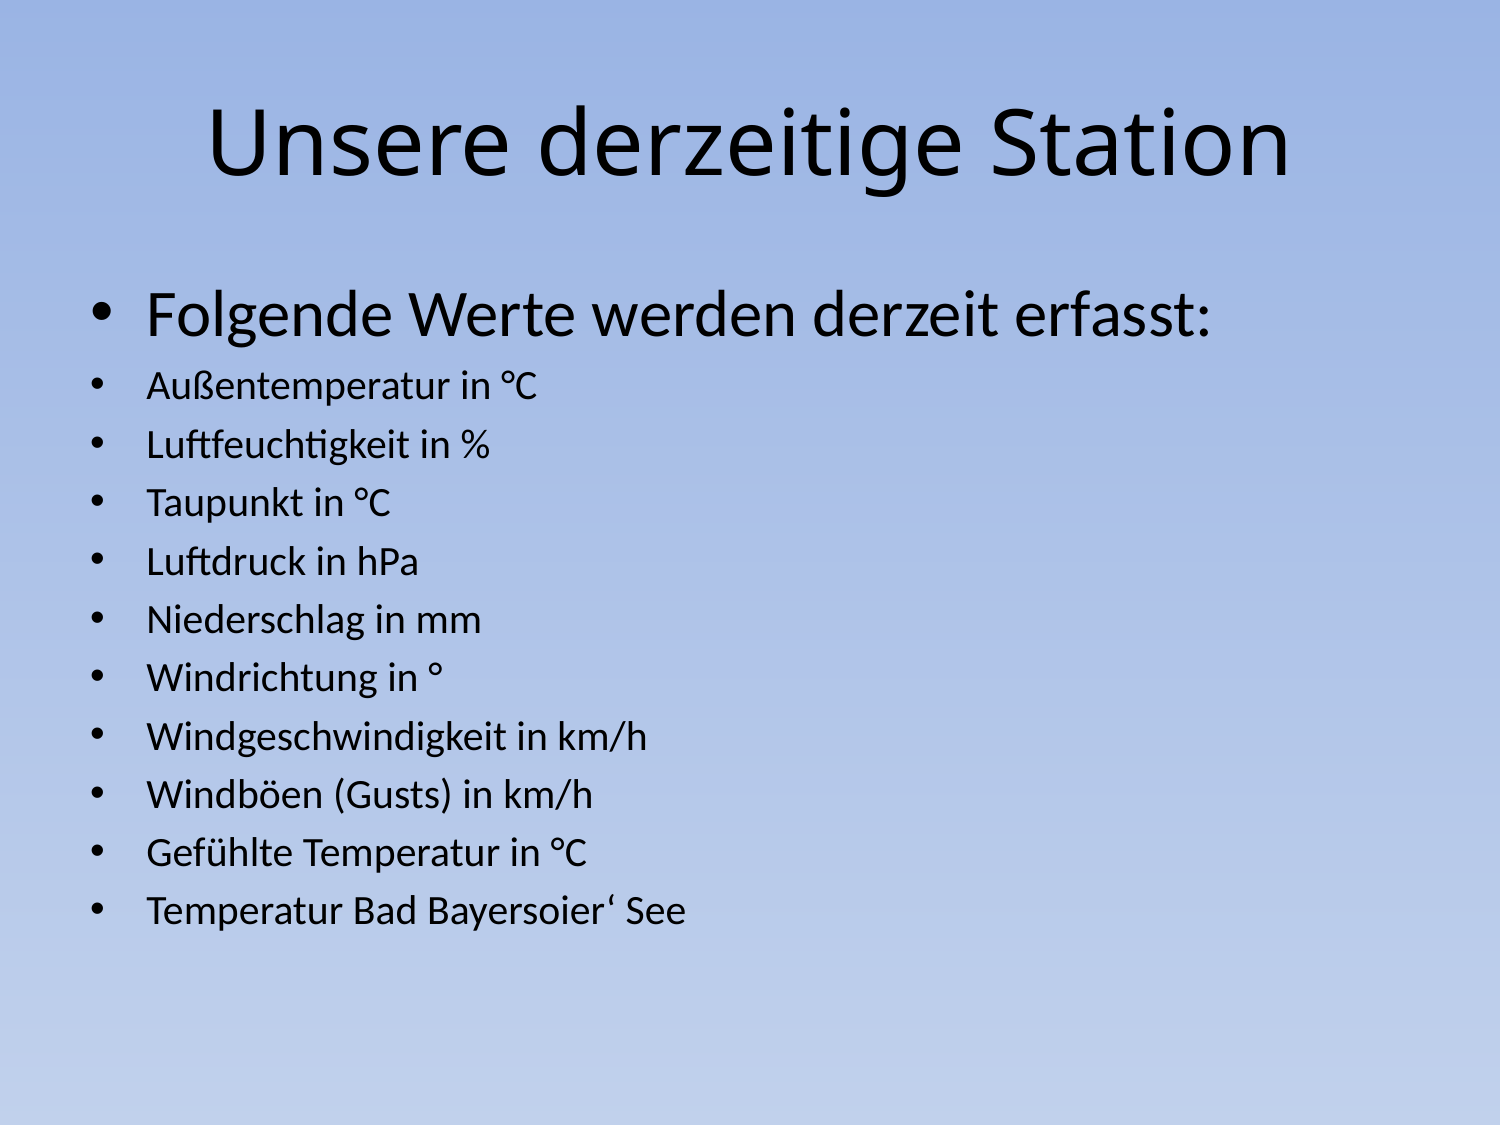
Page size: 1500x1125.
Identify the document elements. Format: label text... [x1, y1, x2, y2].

title Unsere derzeitige Station [75, 45, 1425, 233]
list Folgende Werte werden derzeit erfasst: Außentemperatur in °C Luftfeuchtigkeit in % Taupunkt in °C Luftdruck in hPa Niederschlag in mm Windrichtung in ° Windgeschwindigkeit in km/h Windböen (Gusts) in km/h Gefühlte Temperatur in °C Temperatur Bad Bayersoier‘ See [75, 262, 1425, 1005]
